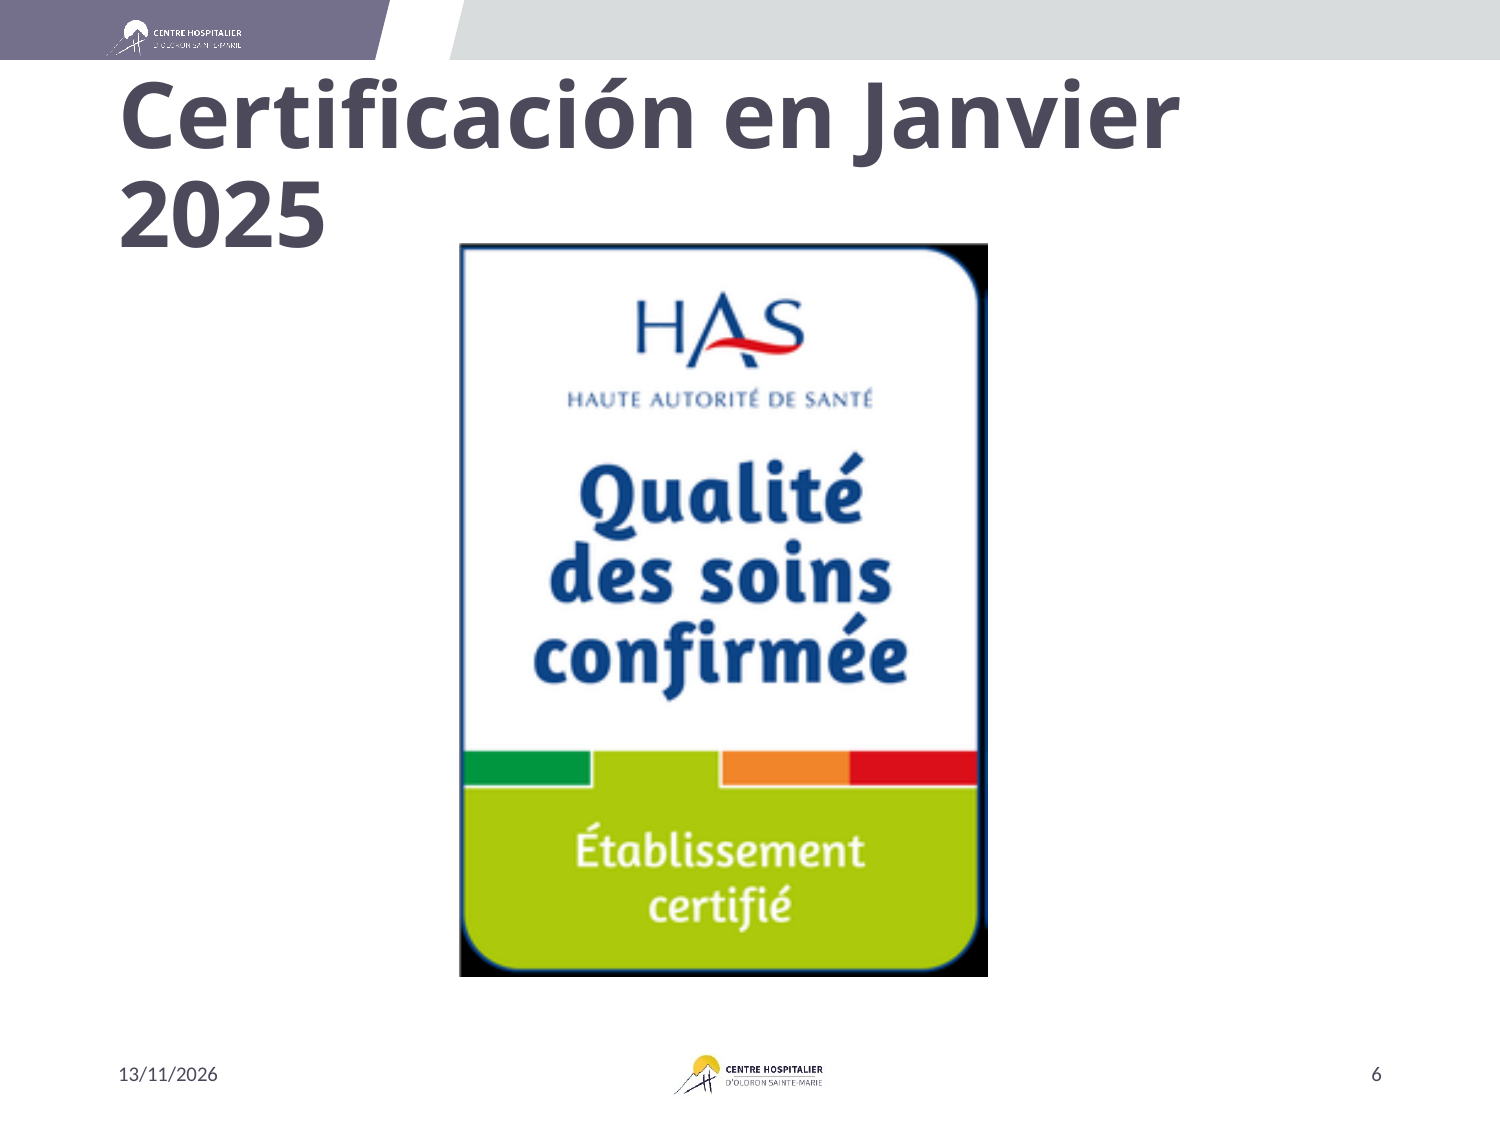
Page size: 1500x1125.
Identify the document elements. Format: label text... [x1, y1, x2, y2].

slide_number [103, 1042, 441, 1103]
title Certificación en Janvier 2025 [103, 59, 1397, 278]
picture [103, 12, 246, 59]
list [459, 243, 988, 977]
picture [656, 1042, 844, 1108]
slide_number 6 [1059, 1042, 1397, 1103]
